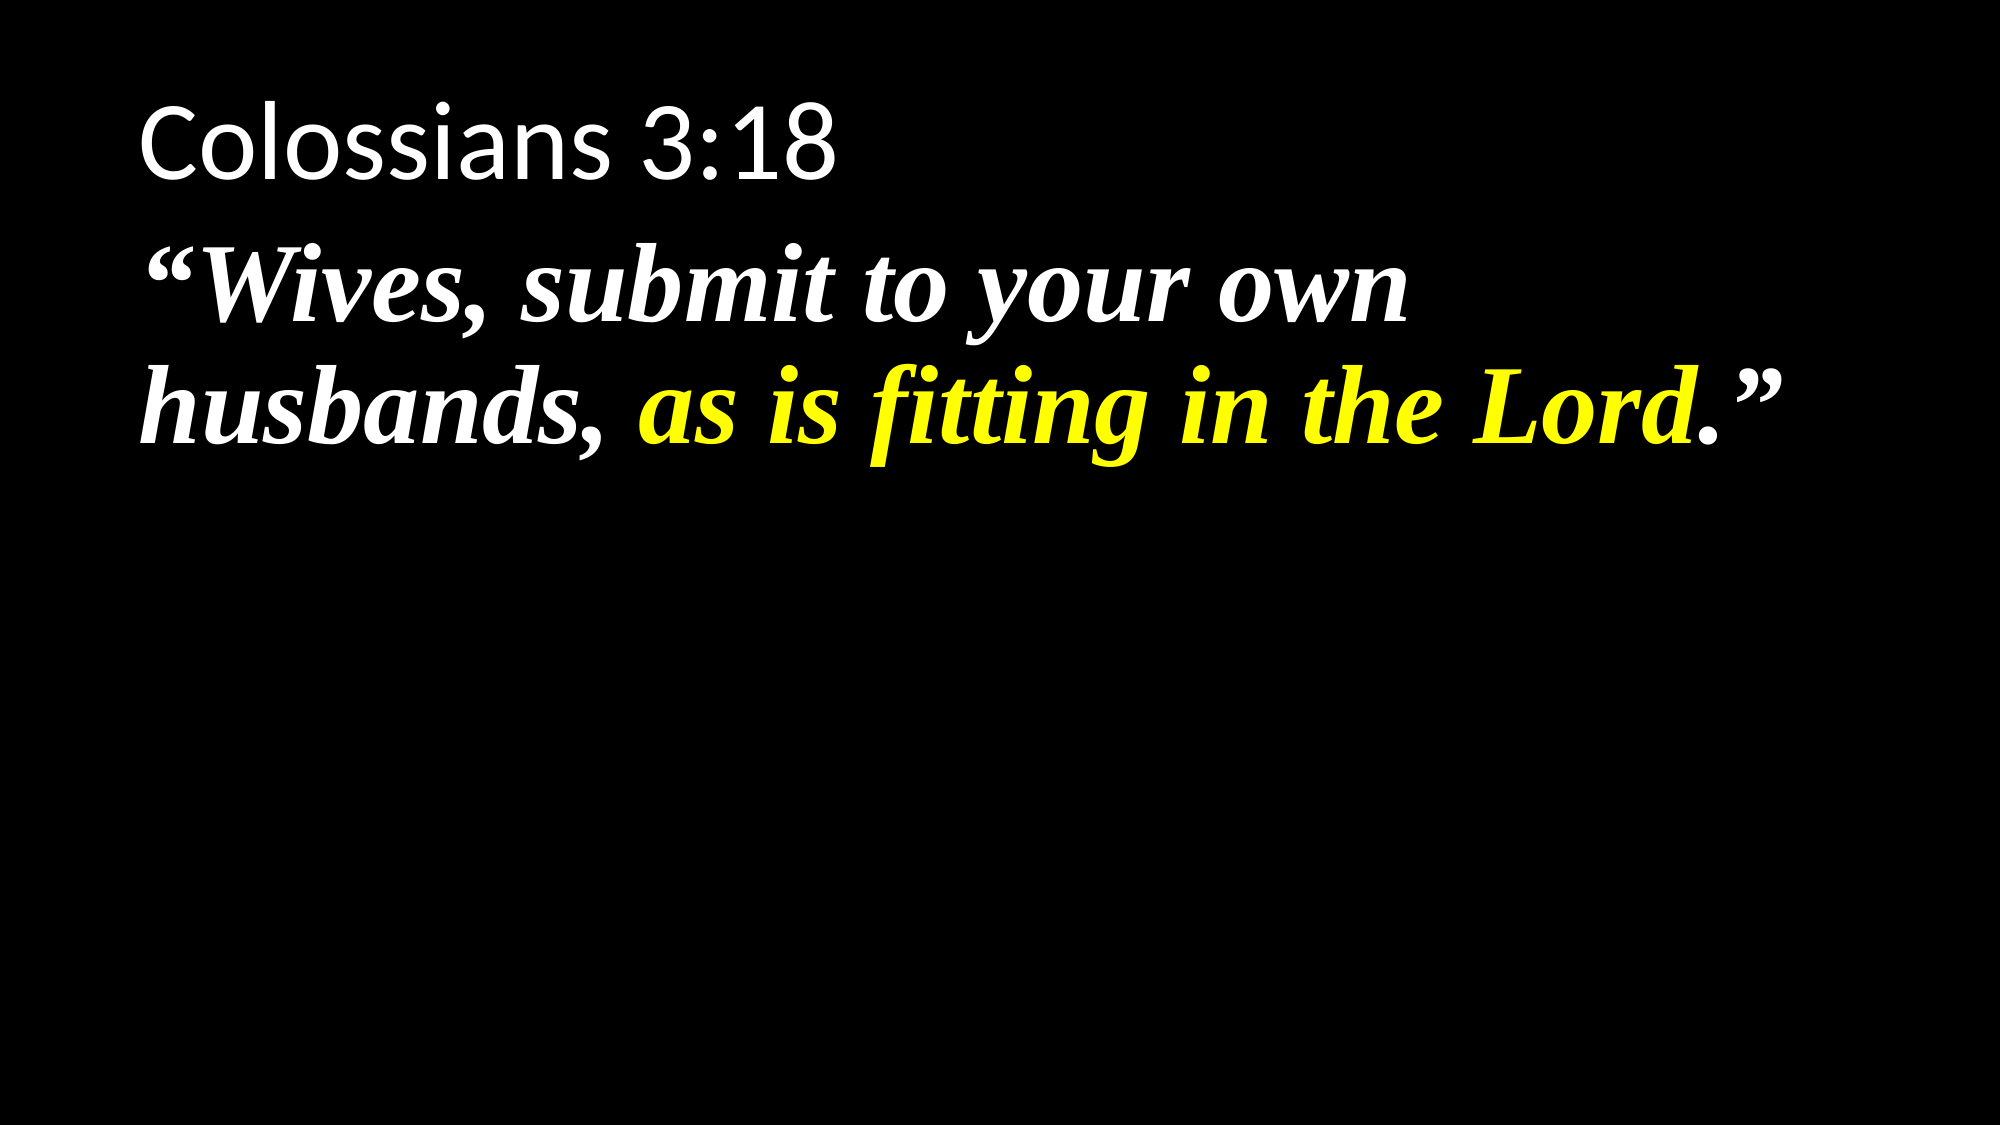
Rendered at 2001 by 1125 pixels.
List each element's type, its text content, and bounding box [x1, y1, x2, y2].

list Colossians 3:18 “Wives, submit to your own husbands, as is fitting in the Lord.” [123, 75, 1863, 1014]
